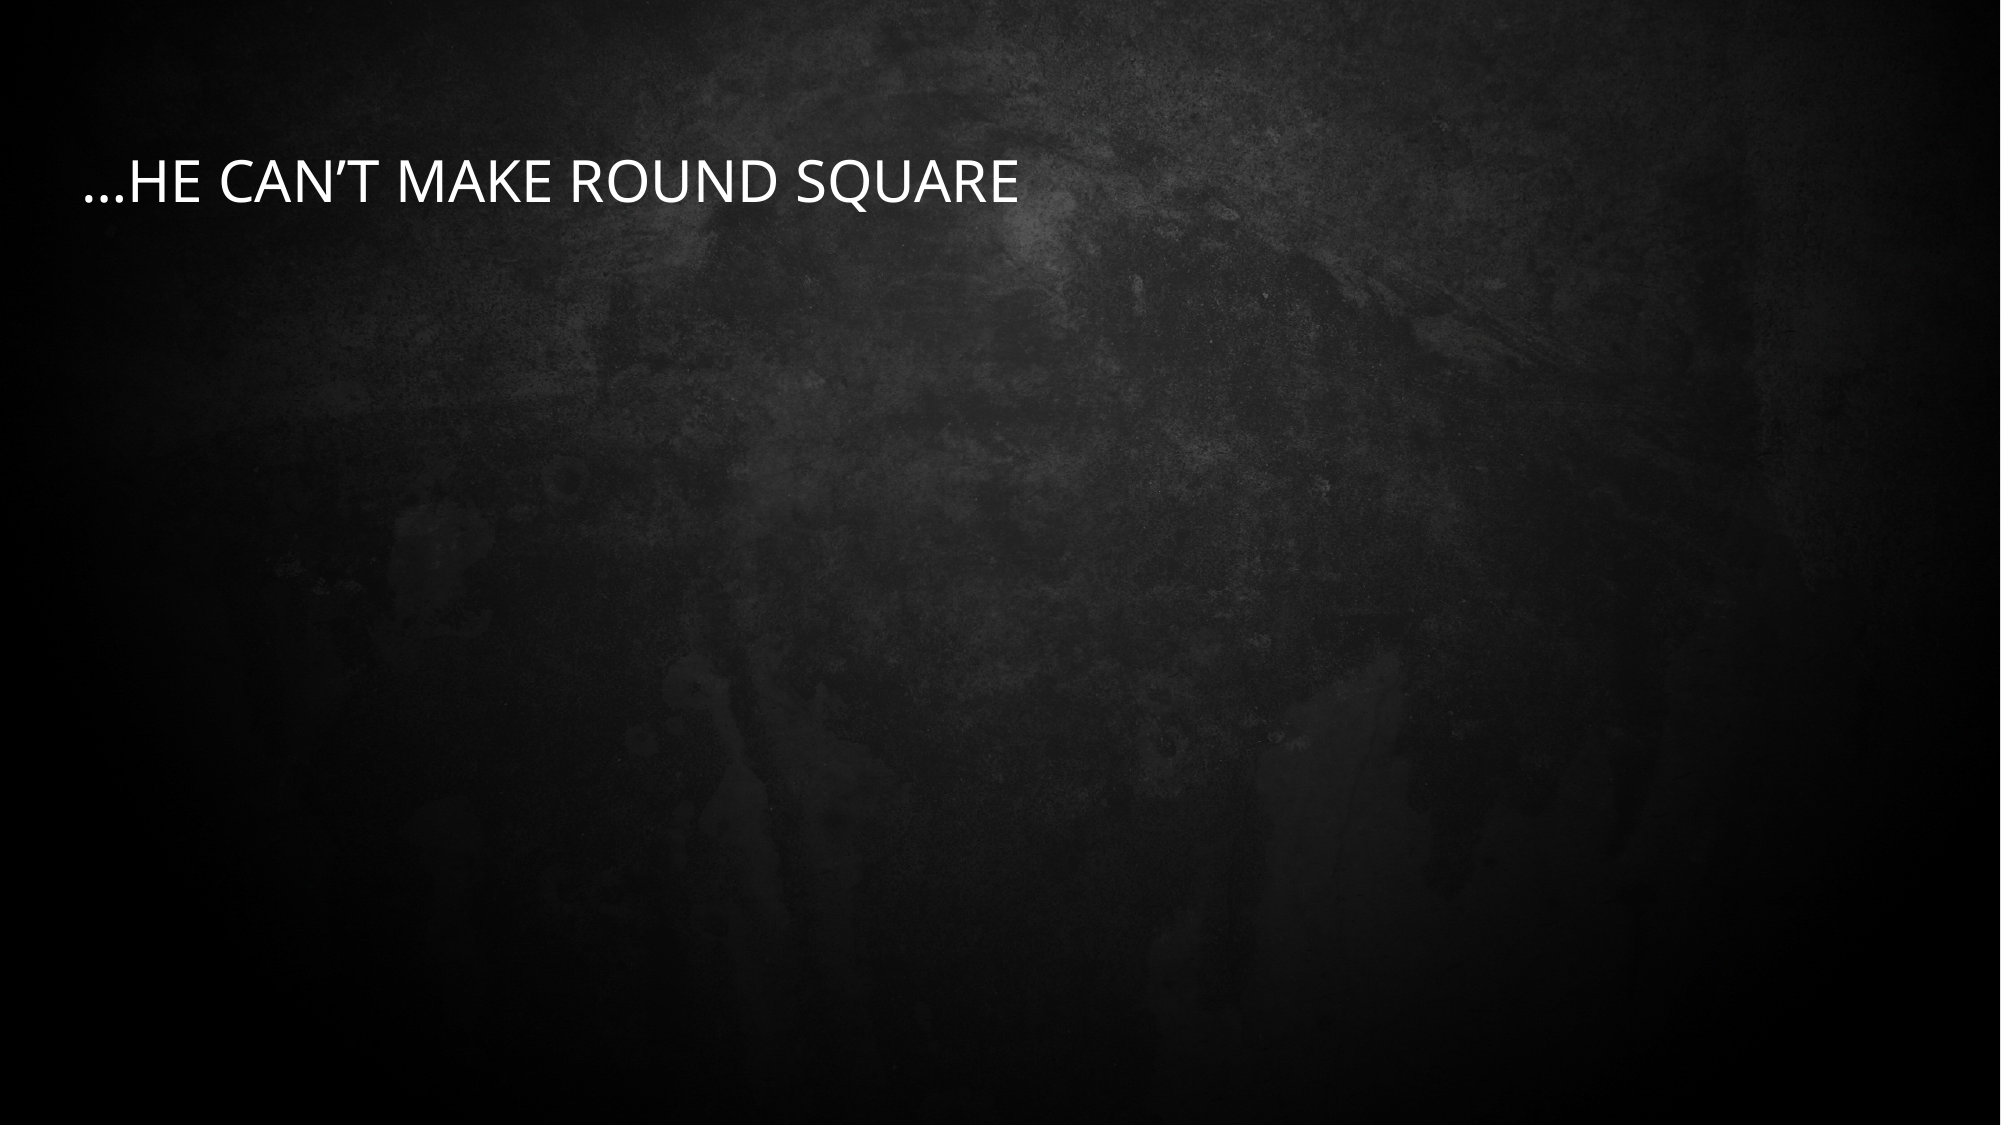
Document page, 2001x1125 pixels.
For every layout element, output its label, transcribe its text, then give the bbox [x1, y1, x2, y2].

picture [0, 0, 2001, 1125]
text_box …He can’t make round square [66, 137, 1975, 222]
